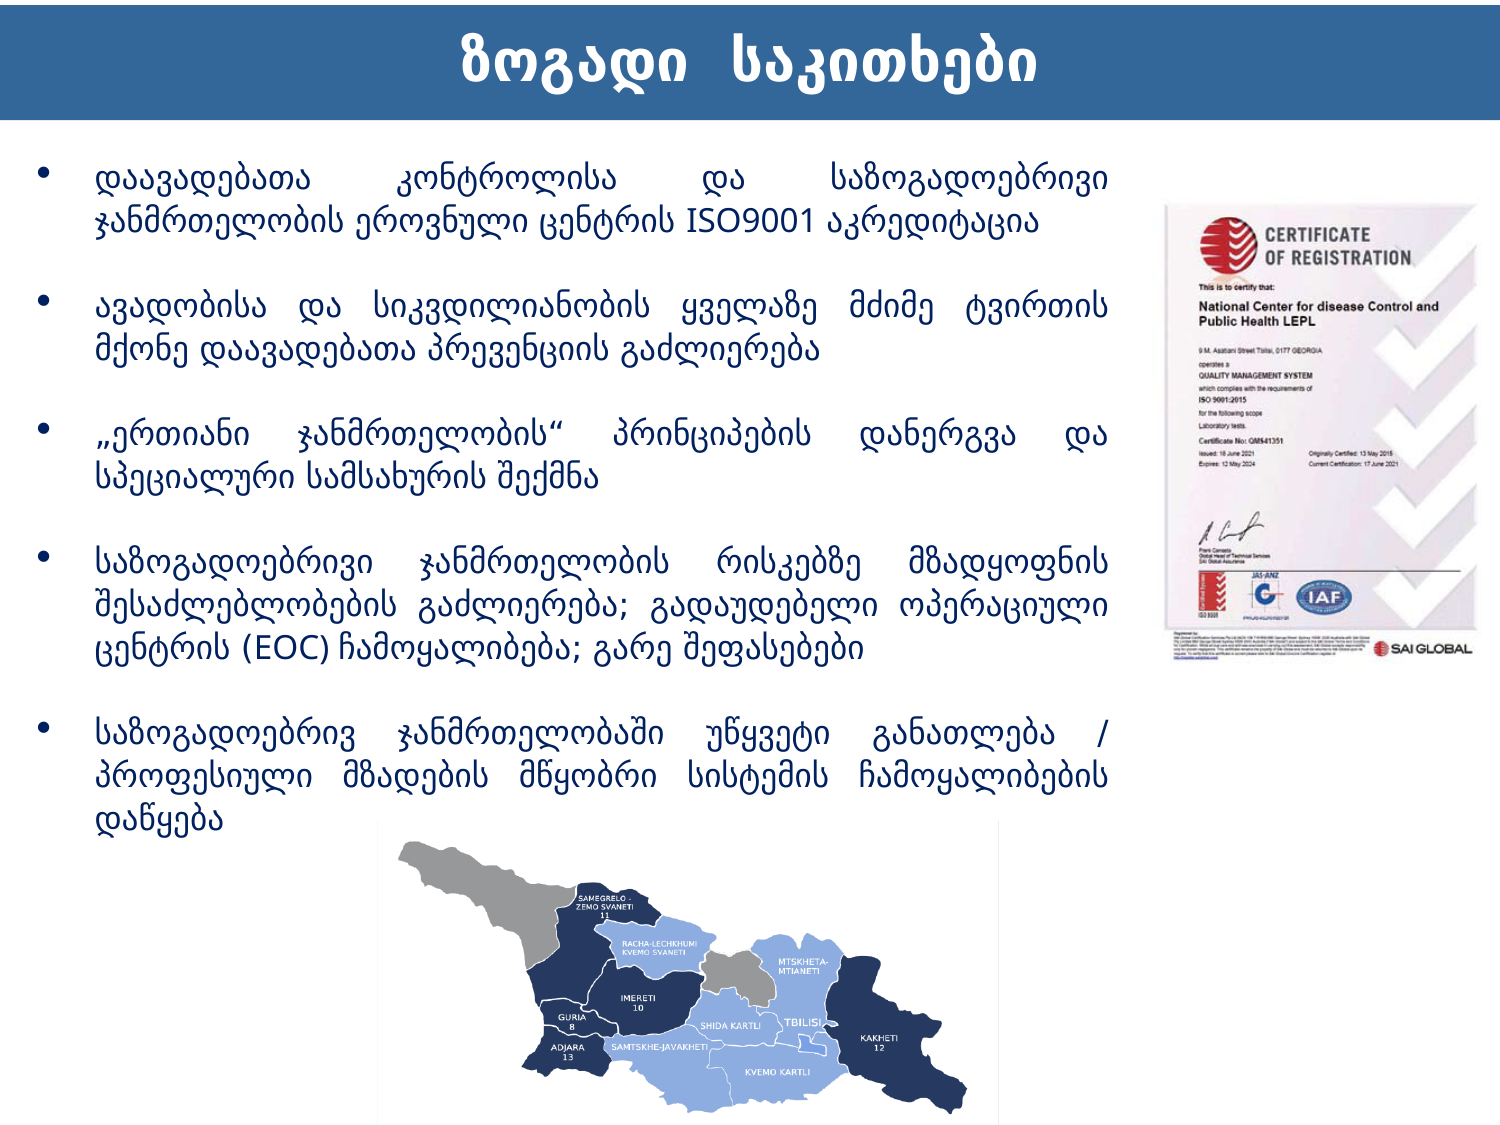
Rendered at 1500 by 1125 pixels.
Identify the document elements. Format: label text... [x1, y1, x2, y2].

picture [1152, 197, 1482, 665]
text_box ზოგადი საკითხები [0, 5, 1500, 121]
picture [377, 821, 999, 1125]
text_box დაავადებათა კონტროლისა და საზოგადოებრივი ჯანმრთელობის ეროვნული ცენტრის ISO9001 აკრედიტაცია ავადობისა და სიკვდილიანობის ყველაზე მძიმე ტვირთის მქონე დაავადებათა პრევენციის გაძლიერება „ერთიანი ჯანმრთელობის“ პრინციპების დანერგვა და სპეციალური სამსახურის შექმნა საზოგადოებრივი ჯანმრთელობის რისკებზე მზადყოფნის შესაძლებლობების გაძლიერება; გადაუდებელი ოპერაციული ცენტრის (EOC) ჩამოყალიბება; გარე შეფასებები საზოგადოებრივ ჯანმრთელობაში უწყვეტი განათლება / პროფესიული მზადების მწყობრი სისტემის ჩამოყალიბების დაწყება [23, 146, 1125, 844]
